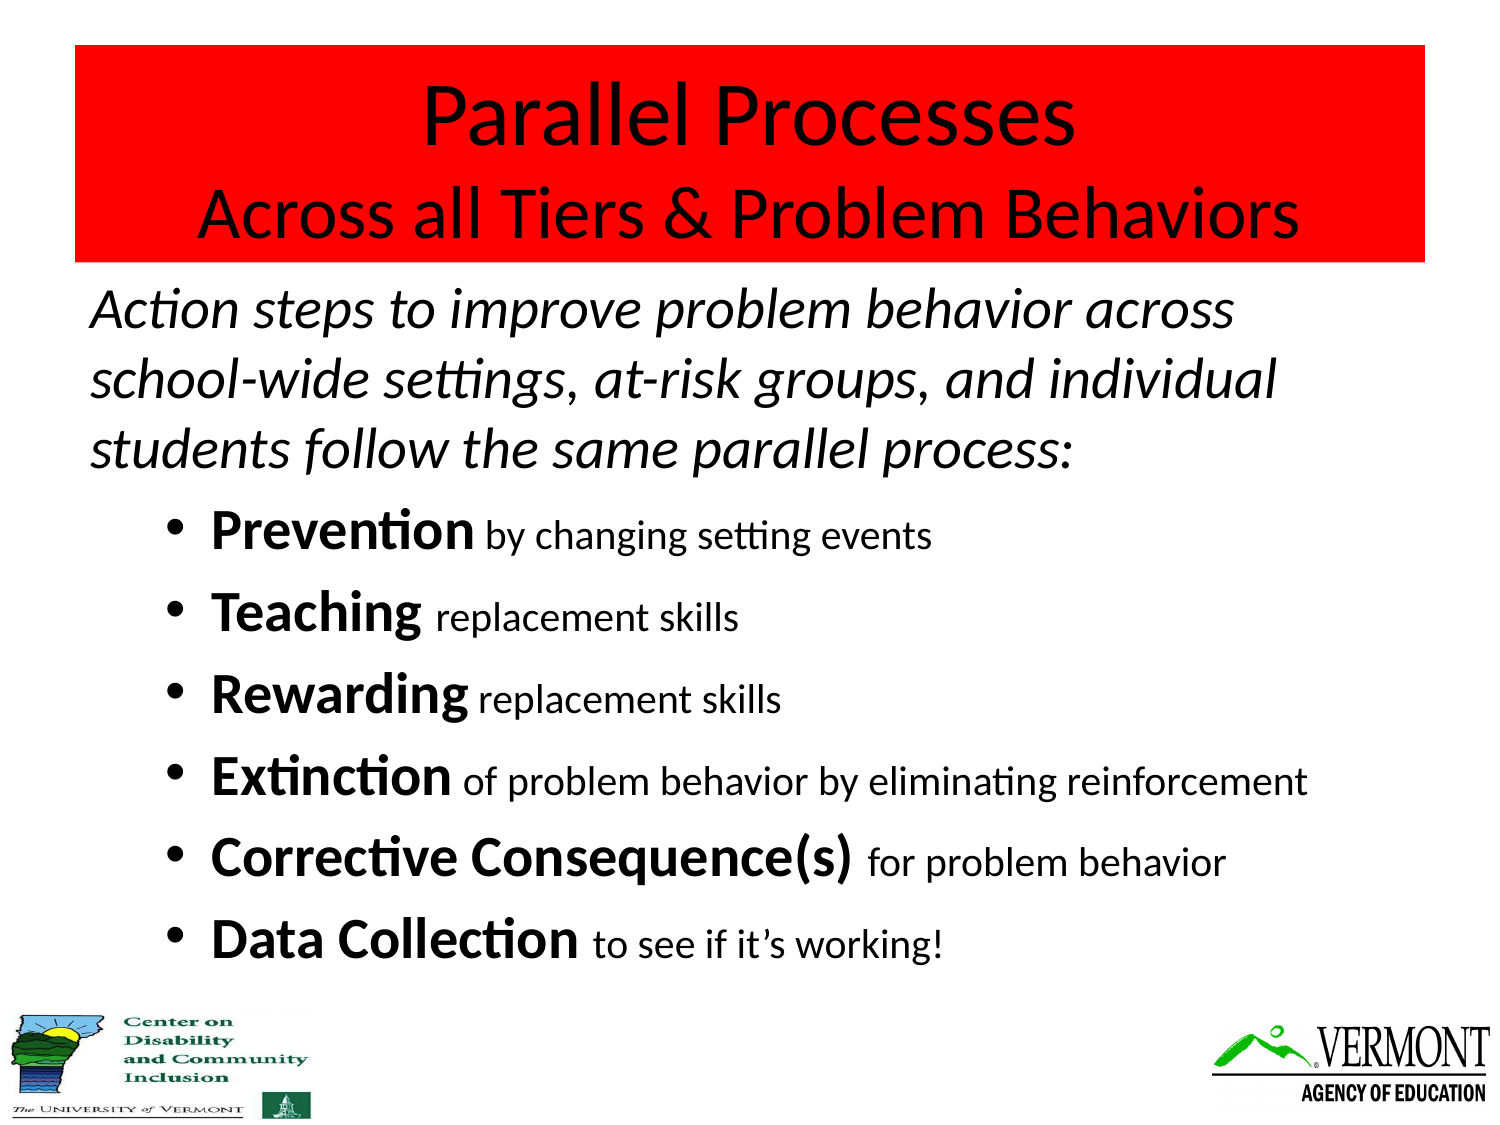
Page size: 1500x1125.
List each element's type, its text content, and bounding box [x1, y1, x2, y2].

picture [4, 1009, 313, 1120]
picture [1212, 1025, 1490, 1114]
title Parallel Processes Across all Tiers & Problem Behaviors [75, 45, 1425, 262]
list Action steps to improve problem behavior across school-wide settings, at-risk groups, and individual students follow the same parallel process: Prevention by changing setting events Teaching replacement skills Rewarding replacement skills Extinction of problem behavior by eliminating reinforcement Corrective Consequence(s) for problem behavior Data Collection to see if it’s working! [75, 262, 1425, 992]
